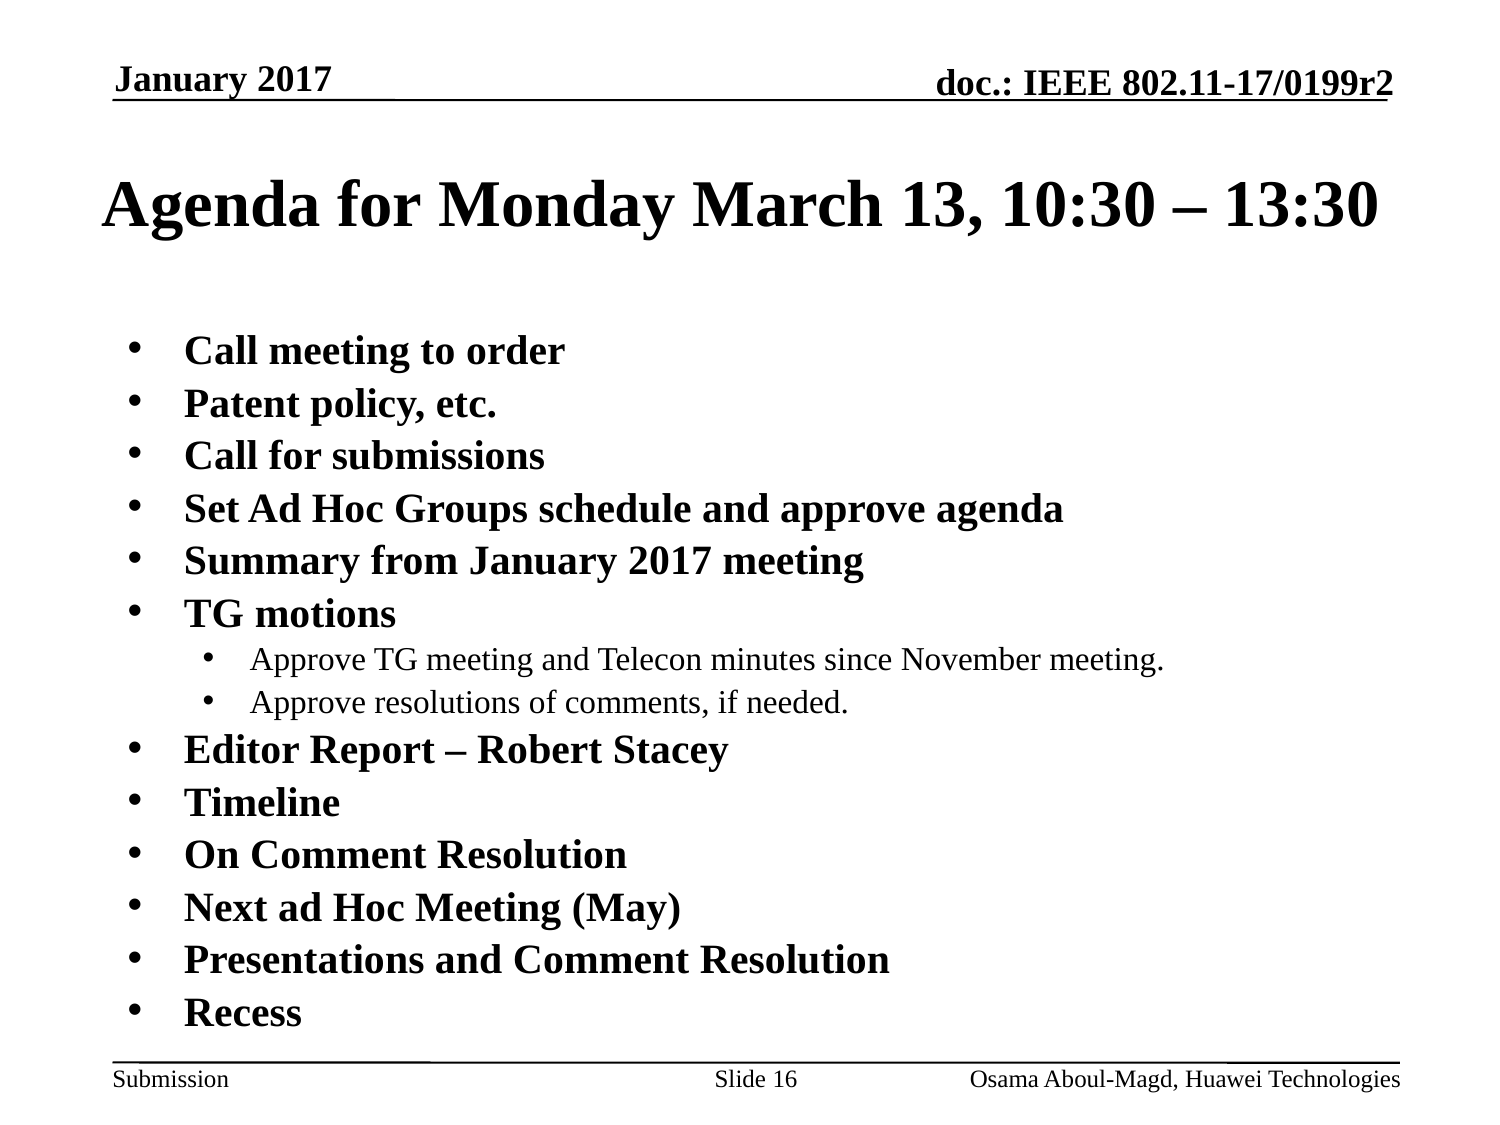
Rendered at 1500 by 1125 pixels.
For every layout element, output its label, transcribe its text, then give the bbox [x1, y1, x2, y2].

slide_number Slide 16 [712, 1061, 800, 1123]
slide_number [114, 54, 423, 100]
footer Osama Aboul-Magd, Huawei Technologies [878, 1061, 1402, 1093]
list Call meeting to order Patent policy, etc. Call for submissions Set Ad Hoc Groups schedule and approve agenda Summary from January 2017 meeting TG motions Approve TG meeting and Telecon minutes since November meeting. Approve resolutions of comments, if needed. Editor Report – Robert Stacey Timeline On Comment Resolution Next ad Hoc Meeting (May) Presentations and Comment Resolution Recess [112, 324, 1388, 1000]
title Agenda for Monday March 13, 10:30 – 13:30 [62, 112, 1438, 288]
